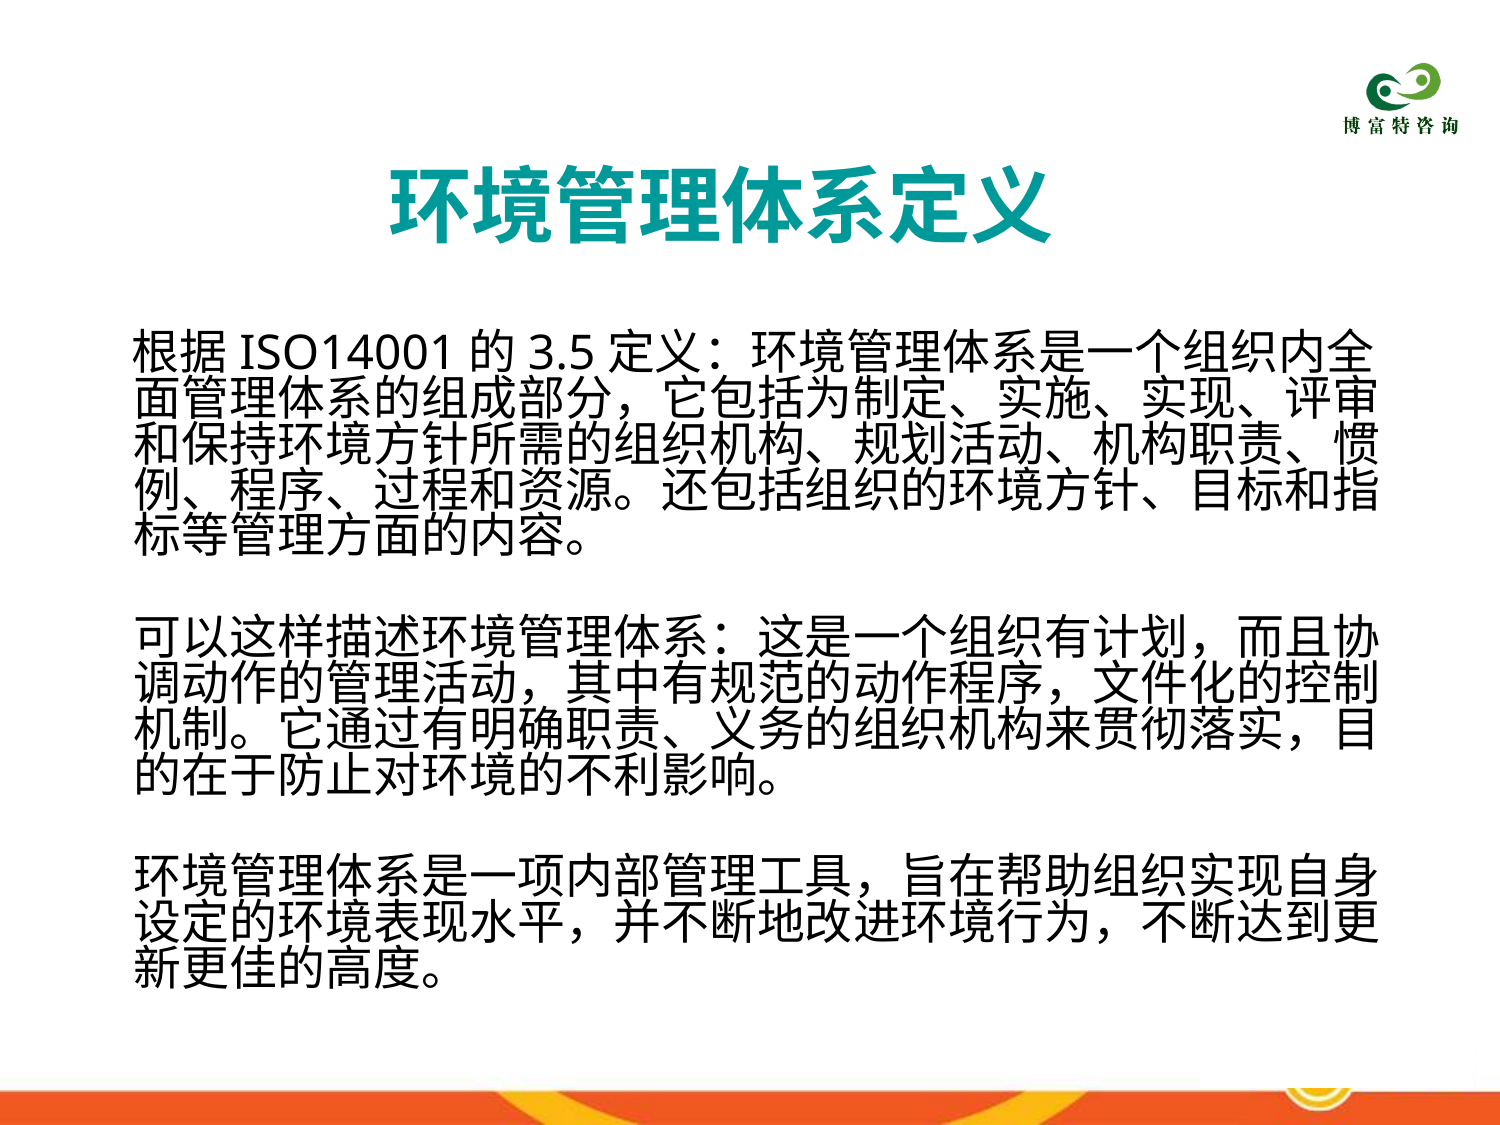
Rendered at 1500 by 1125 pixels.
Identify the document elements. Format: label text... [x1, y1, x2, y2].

text_box 环境管理体系定义 [87, 112, 1313, 263]
list 根据ISO14001的3.5定义：环境管理体系是一个组织内全面管理体系的组成部分，它包括为制定、实施、实现、评审和保持环境方针所需的组织机构、规划活动、机构职责、惯例、程序、过程和资源。还包括组织的环境方针、目标和指标等管理方面的内容。 可以这样描述环境管理体系：这是一个组织有计划，而且协调动作的管理活动，其中有规范的动作程序，文件化的控制机制。它通过有明确职责、义务的组织机构来贯彻落实，目的在于防止对环境的不利影响。 环境管理体系是一项内部管理工具，旨在帮助组织实现自身设定的环境表现水平，并不断地改进环境行为，不断达到更新更佳的高度。 [62, 324, 1401, 1051]
picture [0, 0, 1500, 1125]
